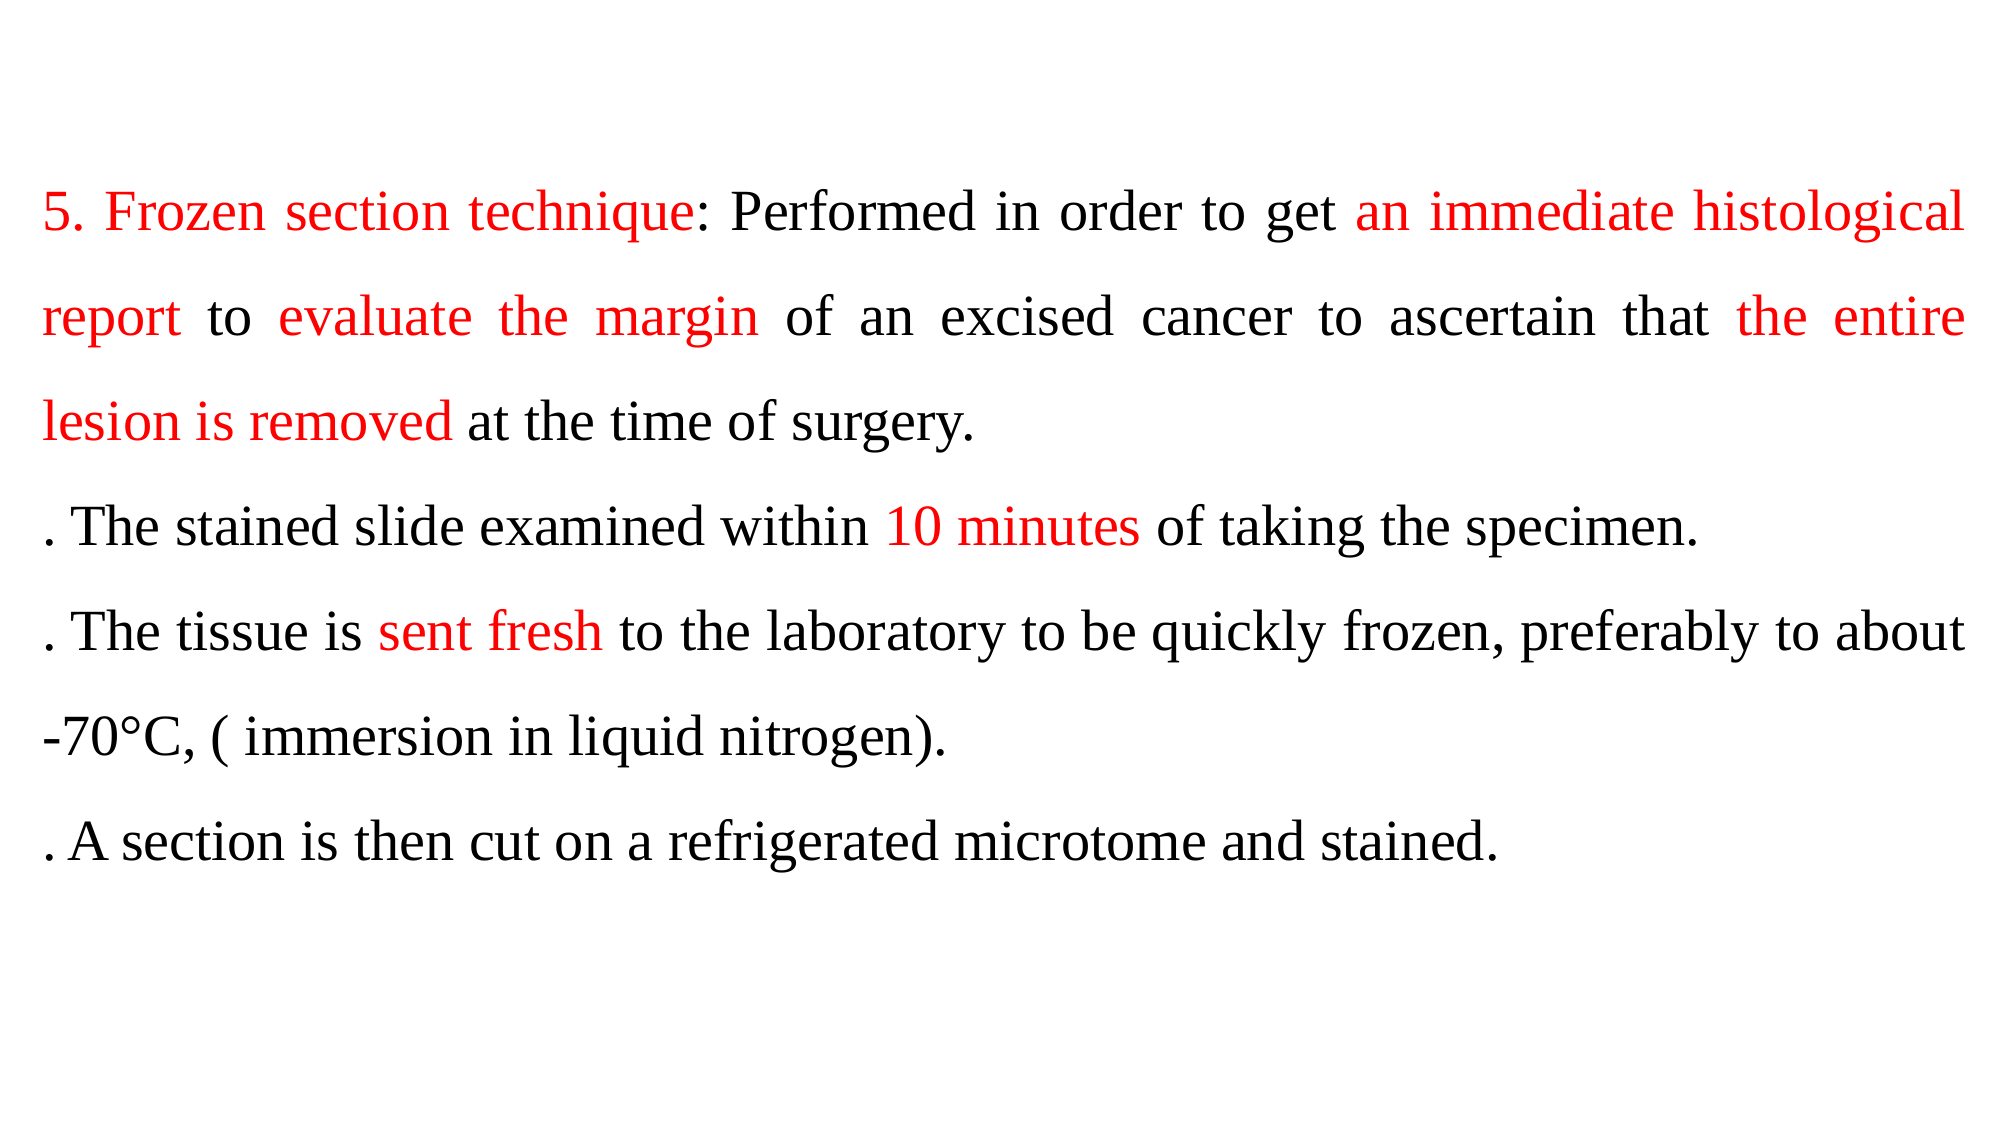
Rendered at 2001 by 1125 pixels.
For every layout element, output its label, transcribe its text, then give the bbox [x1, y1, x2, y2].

text_box 5. Frozen section technique: Performed in order to get an immediate histological report to evaluate the margin of an excised cancer to ascertain that the entire lesion is removed at the time of surgery. . The stained slide examined within 10 minutes of taking the specimen. . The tissue is sent fresh to the laboratory to be quickly frozen, preferably to about -70°C, ( immersion in liquid nitrogen). . A section is then cut on a refrigerated microtome and stained. [27, 129, 1982, 879]
